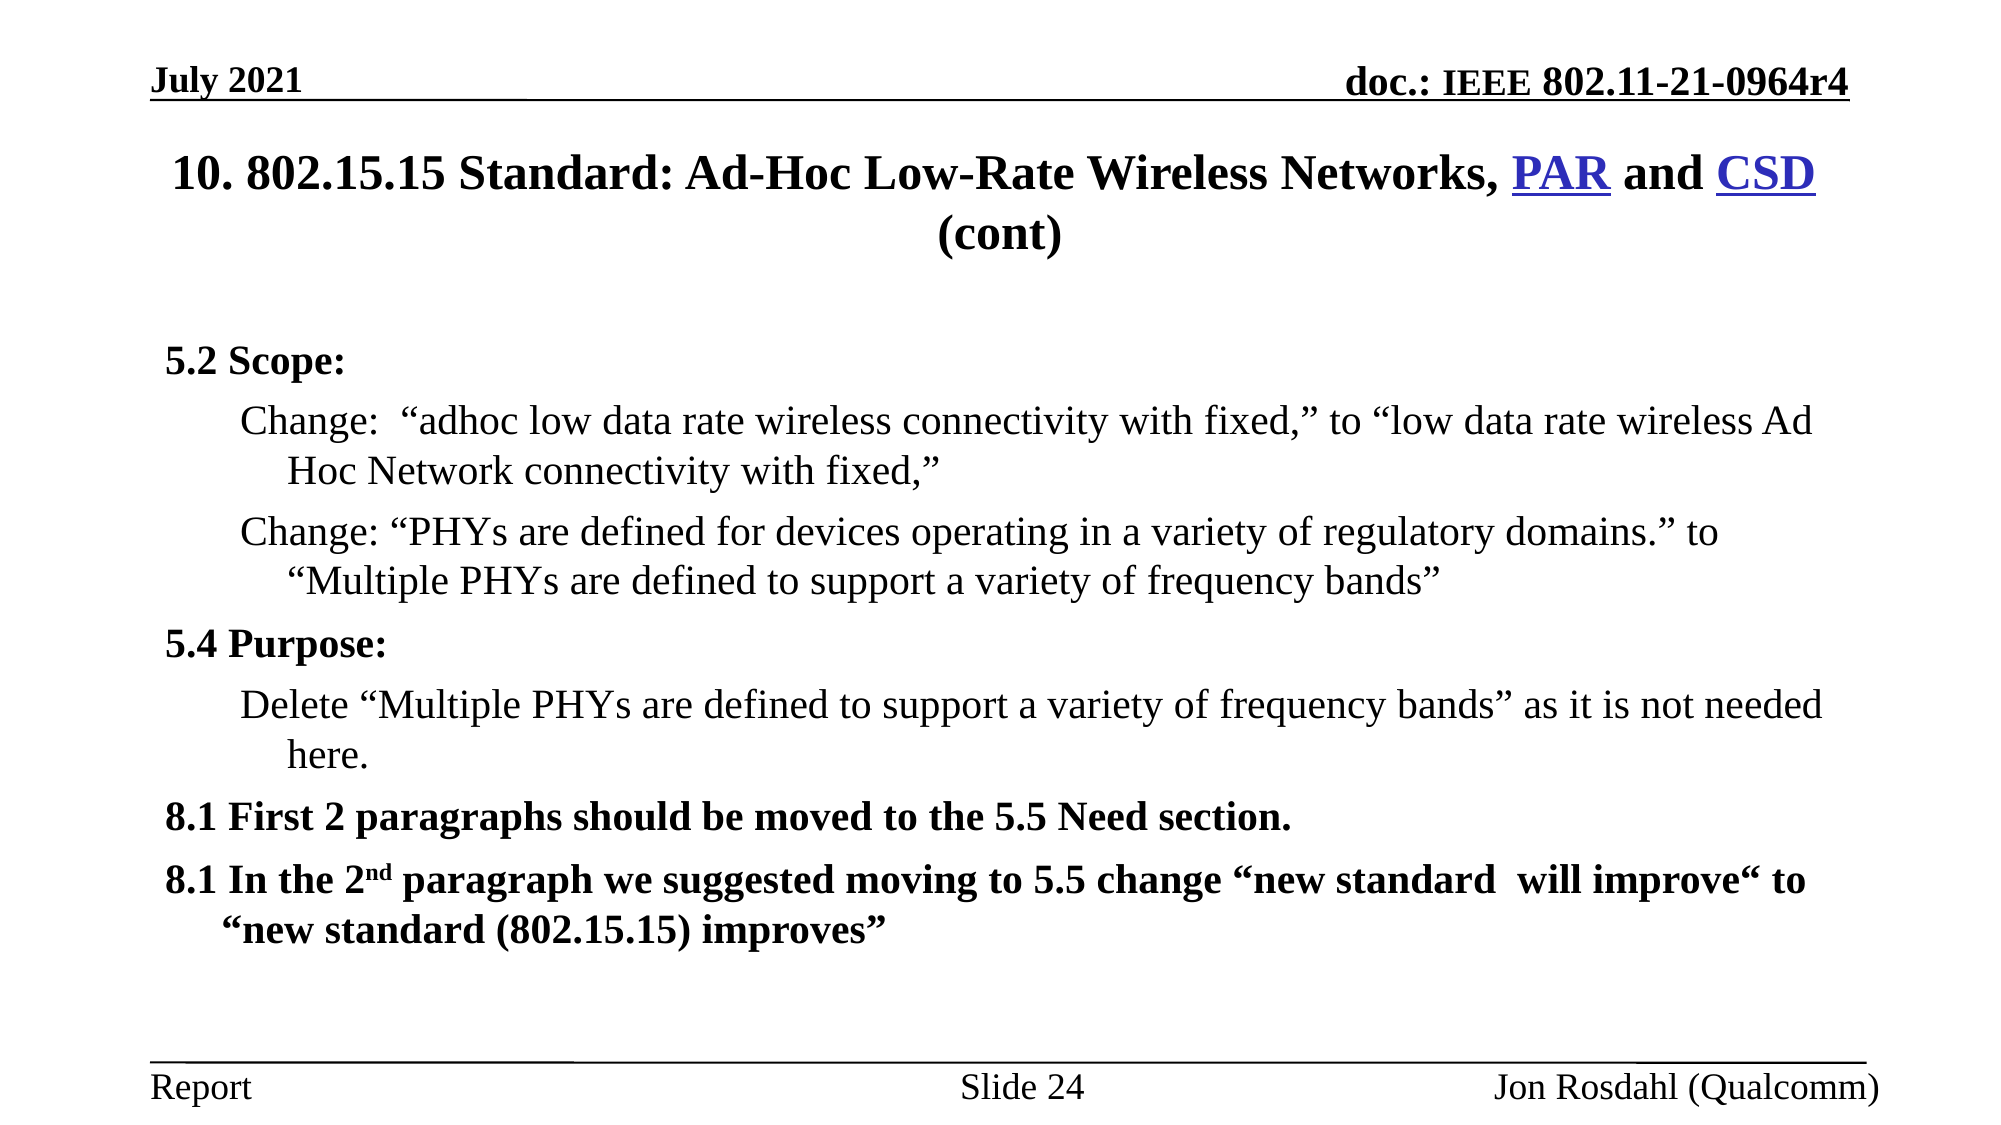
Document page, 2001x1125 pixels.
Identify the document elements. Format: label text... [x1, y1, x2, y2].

list 5.2 Scope: Change: “adhoc low data rate wireless connectivity with fixed,” to “low data rate wireless Ad Hoc Network connectivity with fixed,” Change: “PHYs are defined for devices operating in a variety of regulatory domains.” to “Multiple PHYs are defined to support a variety of frequency bands” 5.4 Purpose: Delete “Multiple PHYs are defined to support a variety of frequency bands” as it is not needed here. 8.1 First 2 paragraphs should be moved to the 5.5 Need section. 8.1 In the 2nd paragraph we suggested moving to 5.5 change “new standard will improve“ to “new standard (802.15.15) improves” [149, 324, 1850, 1000]
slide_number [149, 49, 431, 100]
slide_number Slide 24 [950, 1061, 1095, 1125]
footer Jon Rosdahl (Qualcomm) [1436, 1061, 1881, 1108]
title 10. 802.15.15 Standard: Ad-Hoc Low-Rate Wireless Networks, PAR and CSD (cont) [149, 112, 1850, 288]
